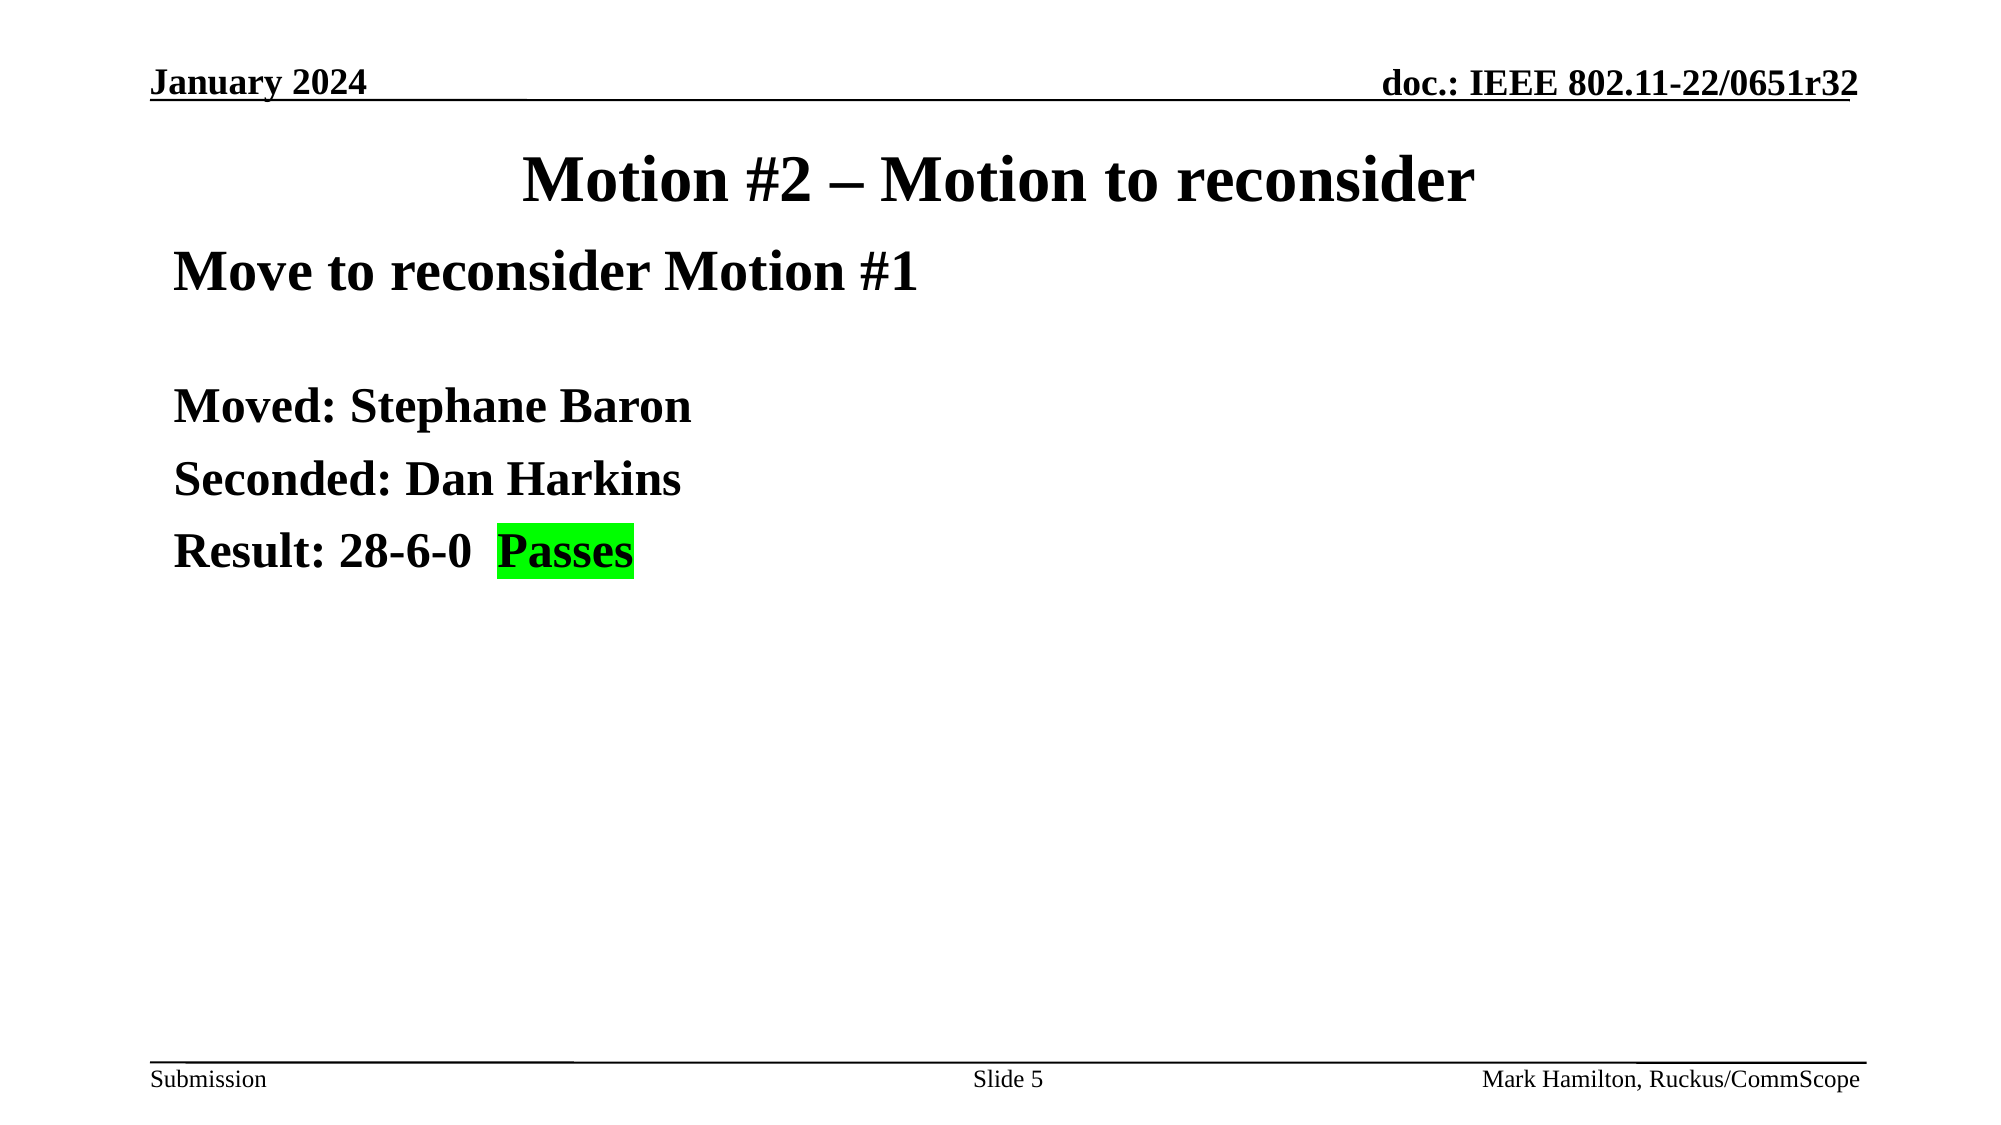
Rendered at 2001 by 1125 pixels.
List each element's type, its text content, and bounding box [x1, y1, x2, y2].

title Motion #2 – Motion to reconsider [149, 112, 1850, 238]
list Move to reconsider Motion #1 Moved: Stephane Baron Seconded: Dan Harkins Result: 28-6-0 Passes [158, 224, 1859, 1063]
slide_number Slide 5 [950, 1061, 1067, 1123]
